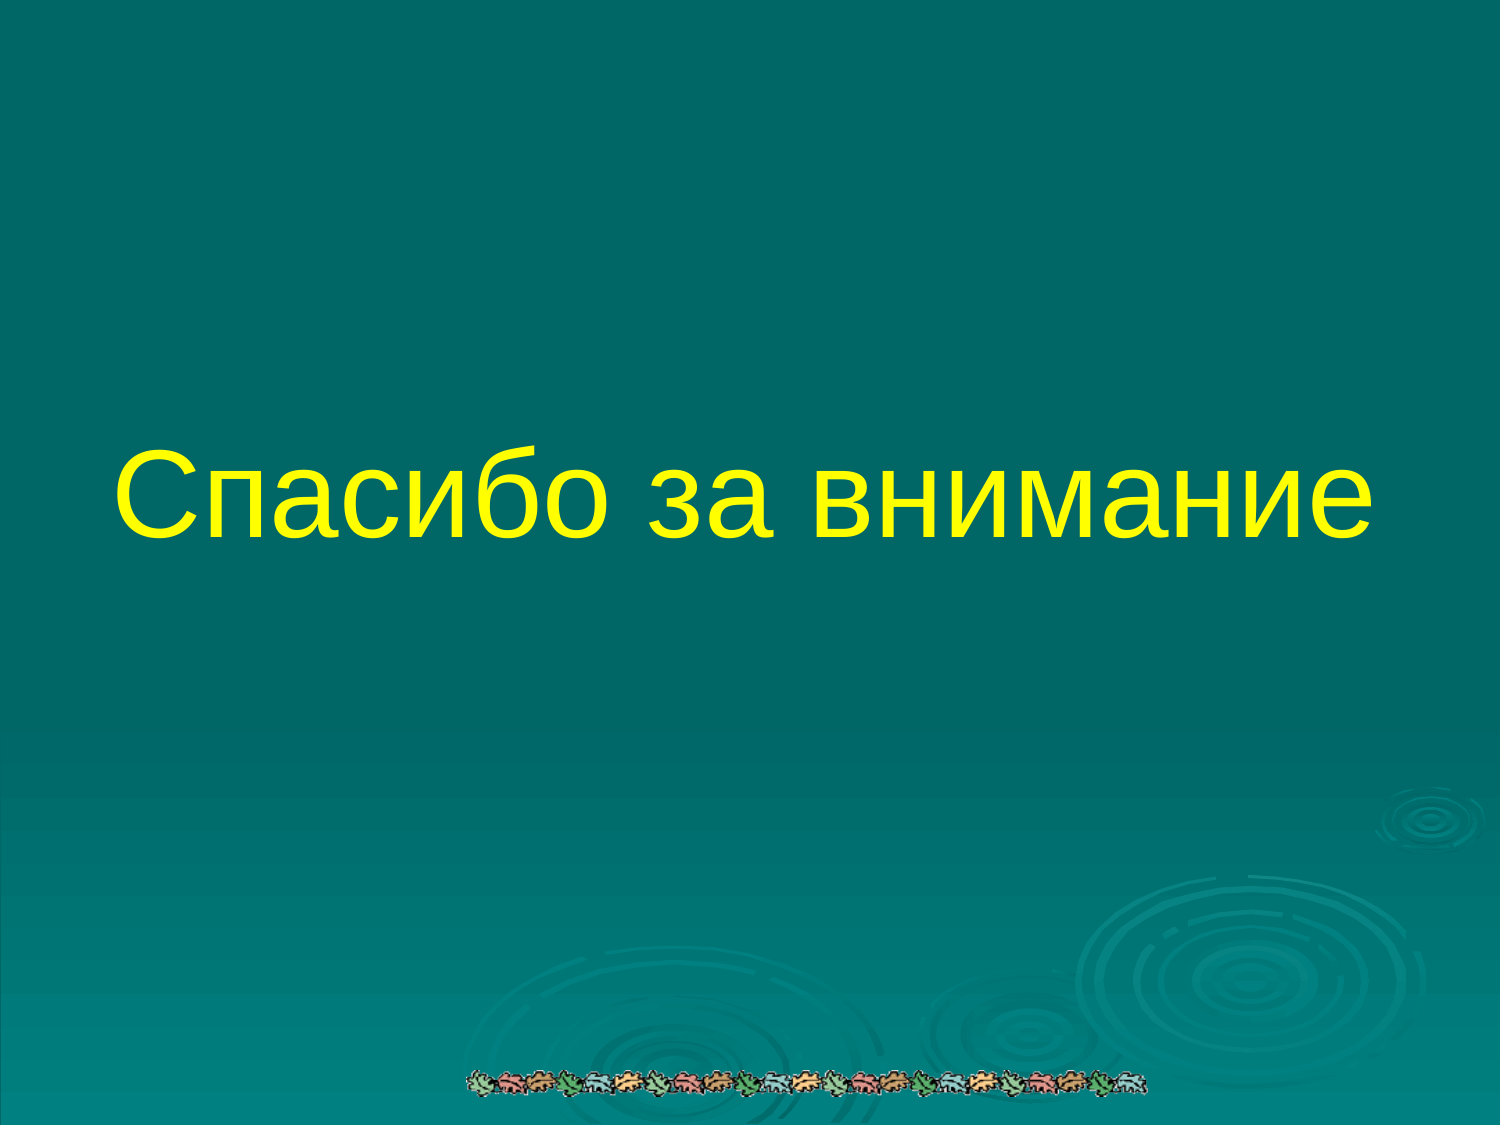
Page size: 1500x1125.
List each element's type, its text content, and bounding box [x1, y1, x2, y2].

title Спасибо за внимание [64, 45, 1425, 929]
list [466, 1070, 1148, 1097]
